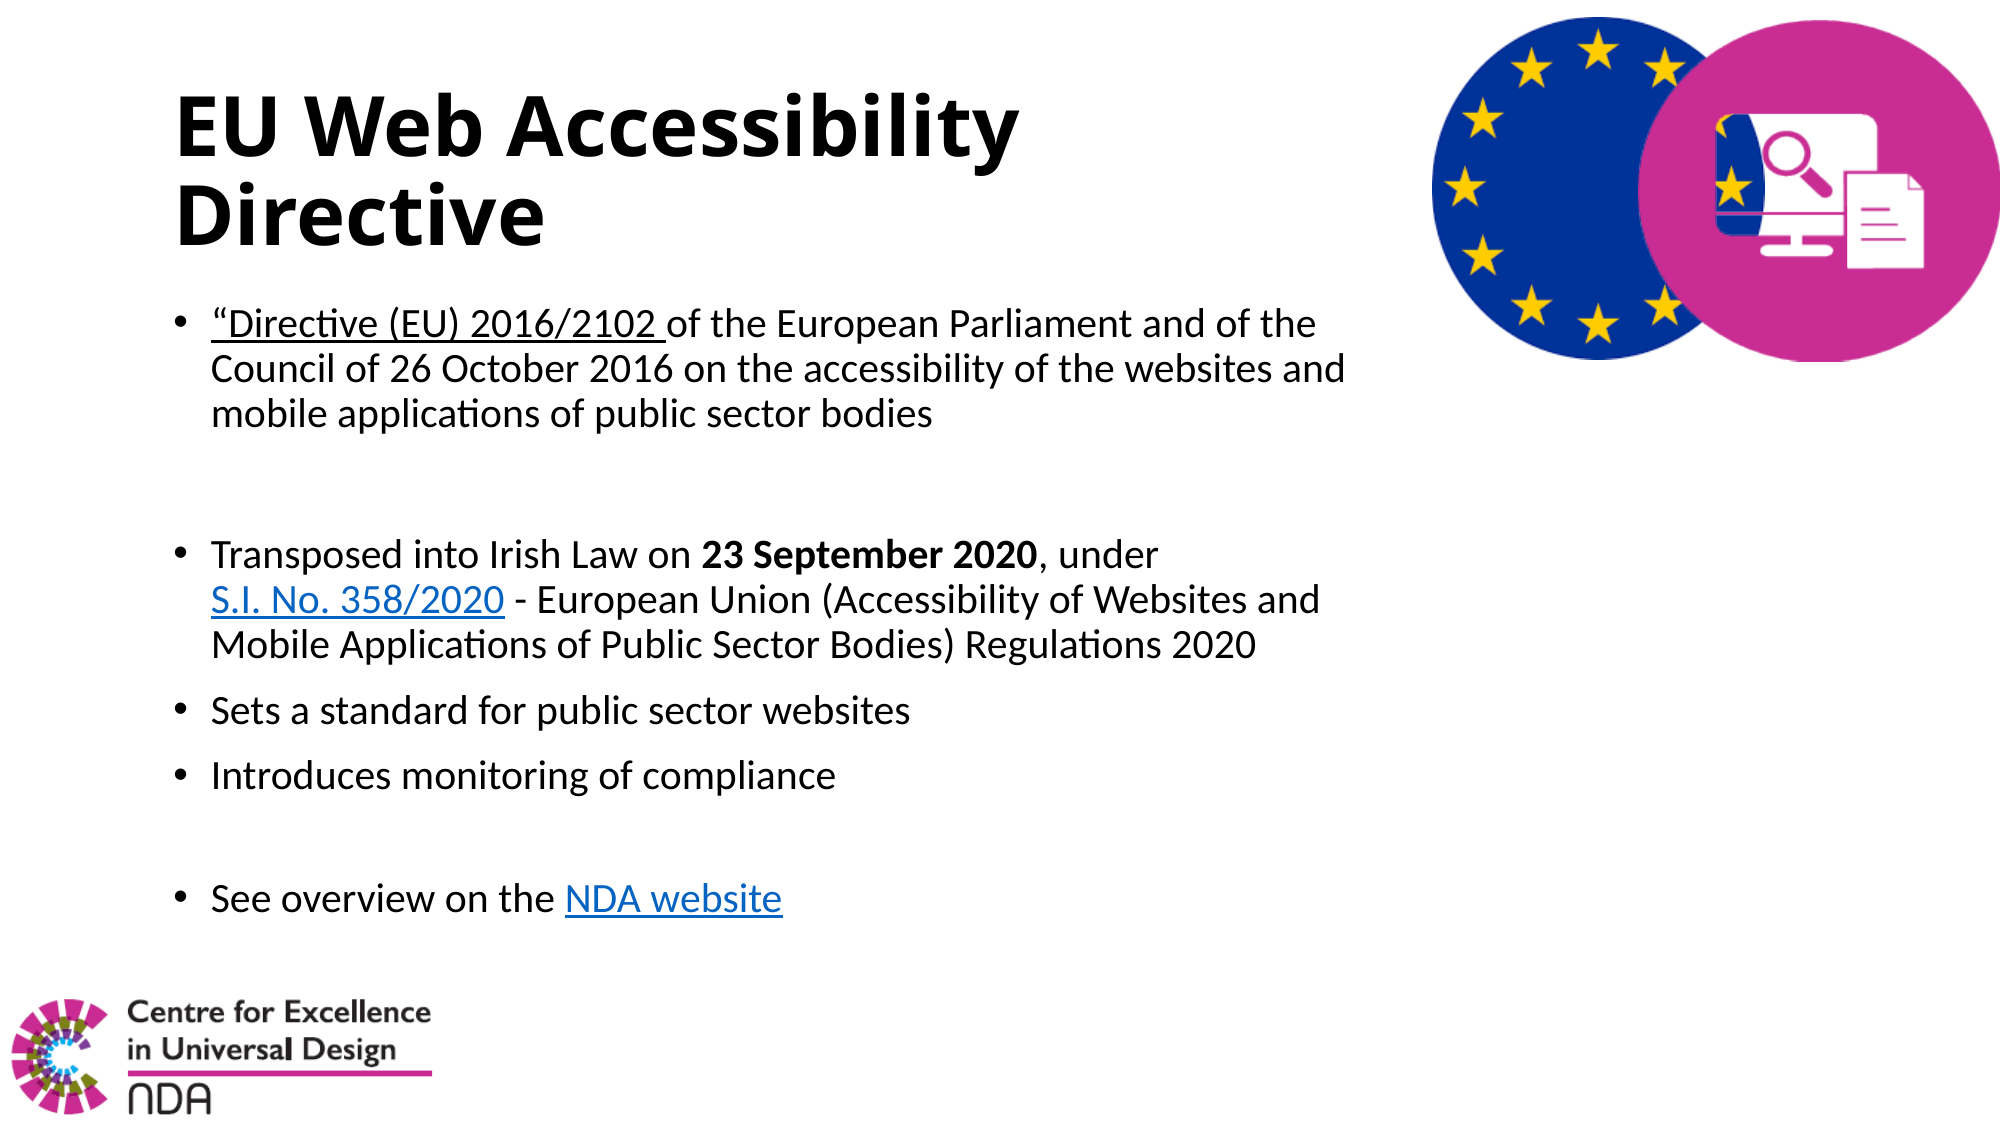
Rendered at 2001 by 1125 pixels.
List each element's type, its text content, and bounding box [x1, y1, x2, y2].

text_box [1432, 17, 2000, 362]
picture [8, 997, 439, 1119]
list “Directive (EU) 2016/2102 of the European Parliament and of the Council of 26 October 2016 on the accessibility of the websites and mobile applications of public sector bodies Transposed into Irish Law on 23 September 2020, under S.I. No. 358/2020 - European Union (Accessibility of Websites and Mobile Applications of Public Sector Bodies) Regulations 2020 Sets a standard for public sector websites Introduces monitoring of compliance See overview on the NDA website [158, 293, 1445, 975]
title EU Web Accessibility Directive [158, 54, 1368, 293]
